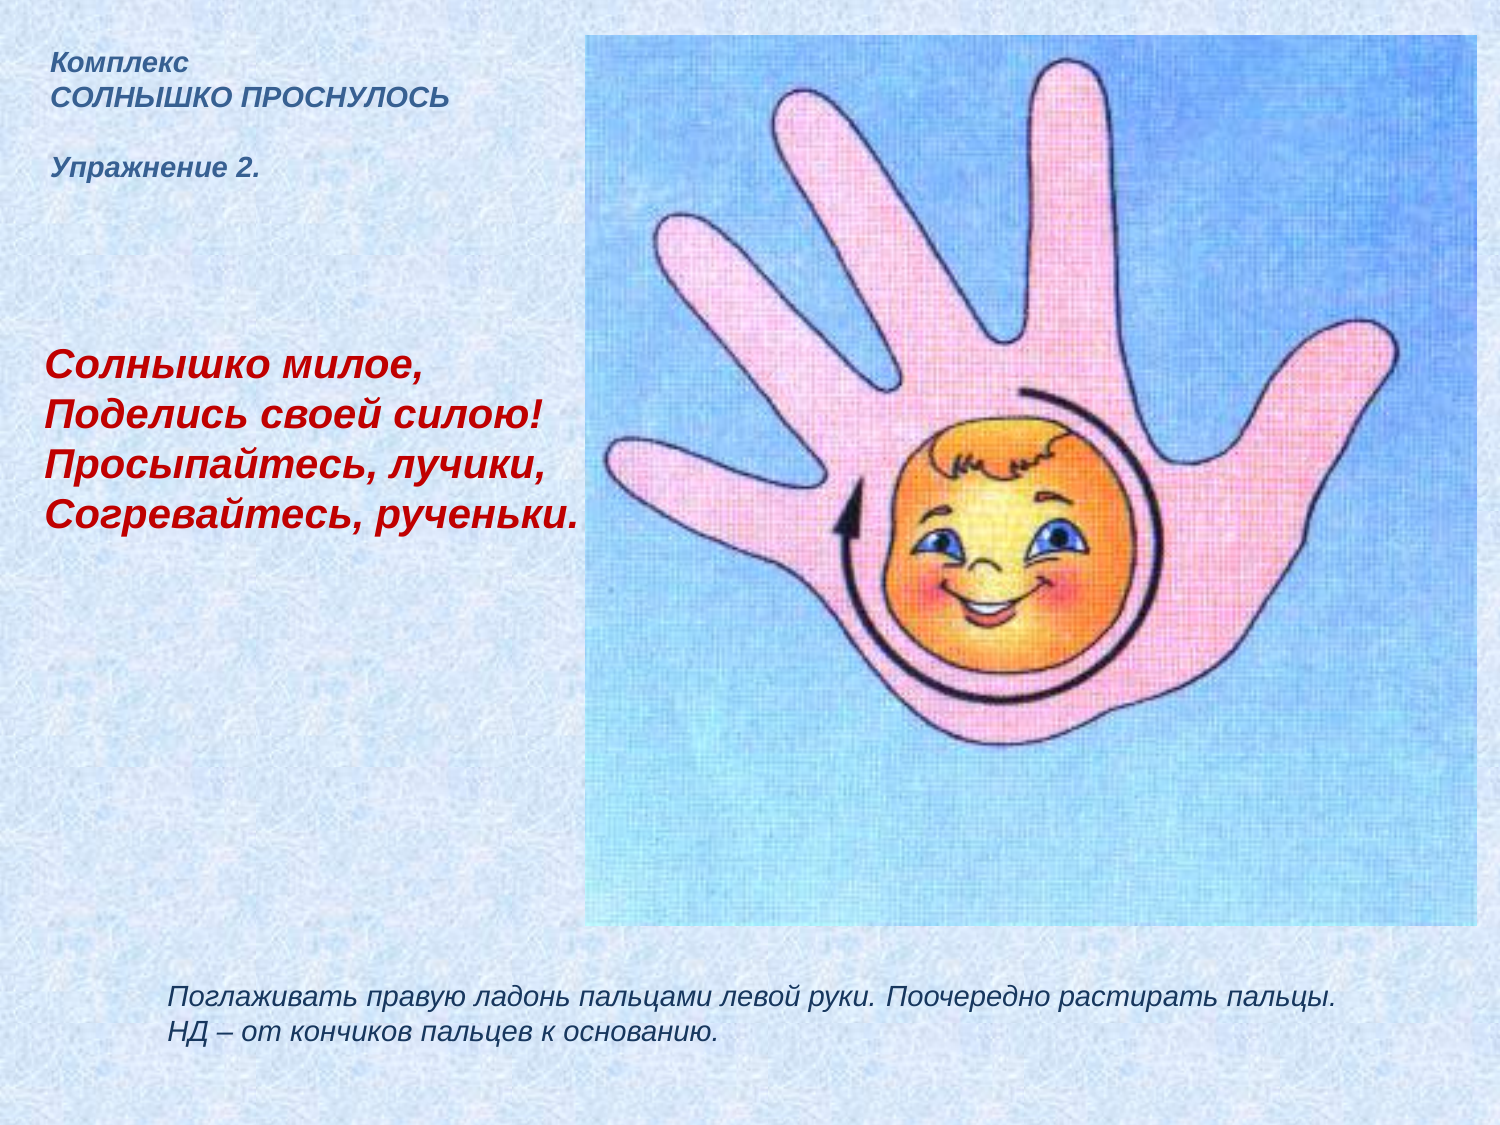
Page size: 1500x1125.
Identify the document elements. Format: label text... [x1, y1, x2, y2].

picture [0, 0, 1500, 1125]
text_box Комплекс СОЛНЫШКО ПРОСНУЛОСЬ Упражнение 2. [35, 35, 539, 191]
text_box Солнышко милое, Поделись своей силою! Просыпайтесь, лучики, Согревайтесь, рученьки. [0, 329, 580, 545]
text_box Поглаживать правую ладонь пальцами левой руки. Поочередно растирать пальцы. НД – от кончиков пальцев к основанию. [152, 969, 1372, 1055]
